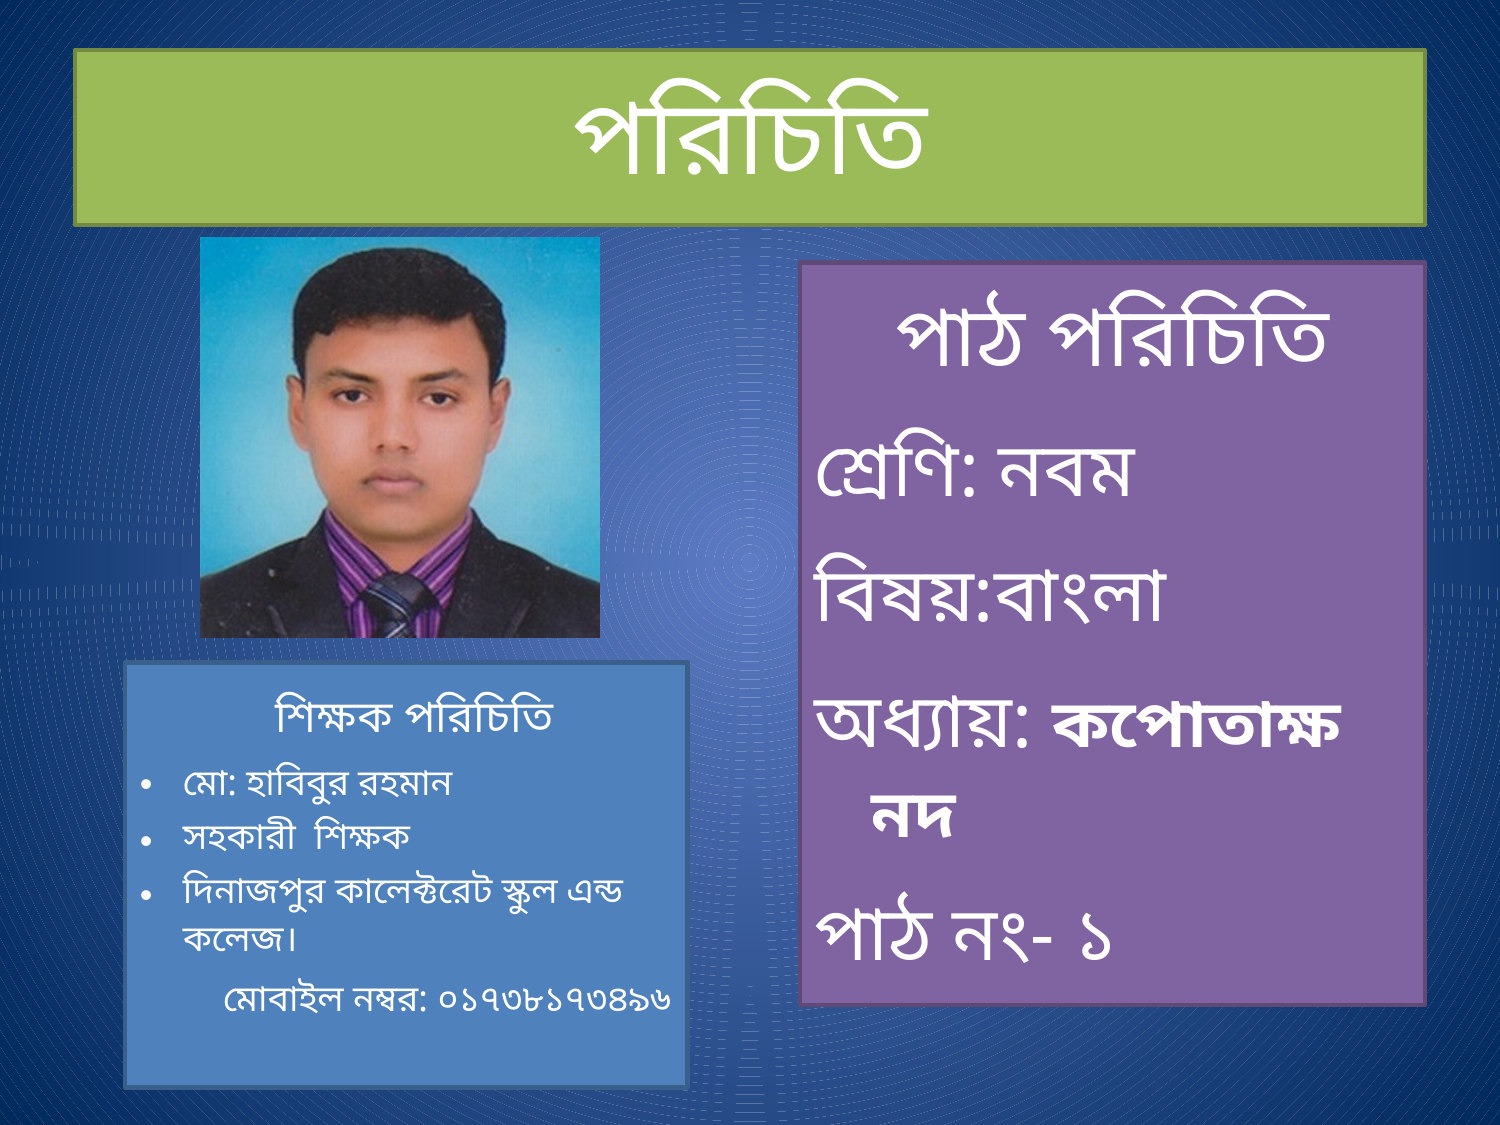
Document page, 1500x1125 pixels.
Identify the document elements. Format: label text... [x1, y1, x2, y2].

text_box পরিচিতি [73, 48, 1427, 227]
picture [199, 237, 601, 638]
text_box পাঠ পরিচিতি শ্রেণি: নবম বিষয়:বাংলা অধ্যায়: কপোতাক্ষ নদ পাঠ নং- ১ [798, 260, 1427, 1007]
text_box শিক্ষক পরিচিতি মো: হাবিবুর রহমান সহকারী শিক্ষক দিনাজপুর কালেক্টরেট স্কুল এন্ড কলেজ। মোবাইল নম্বর: ০১৭৩৮১৭৩৪৯৬ [123, 660, 690, 1090]
